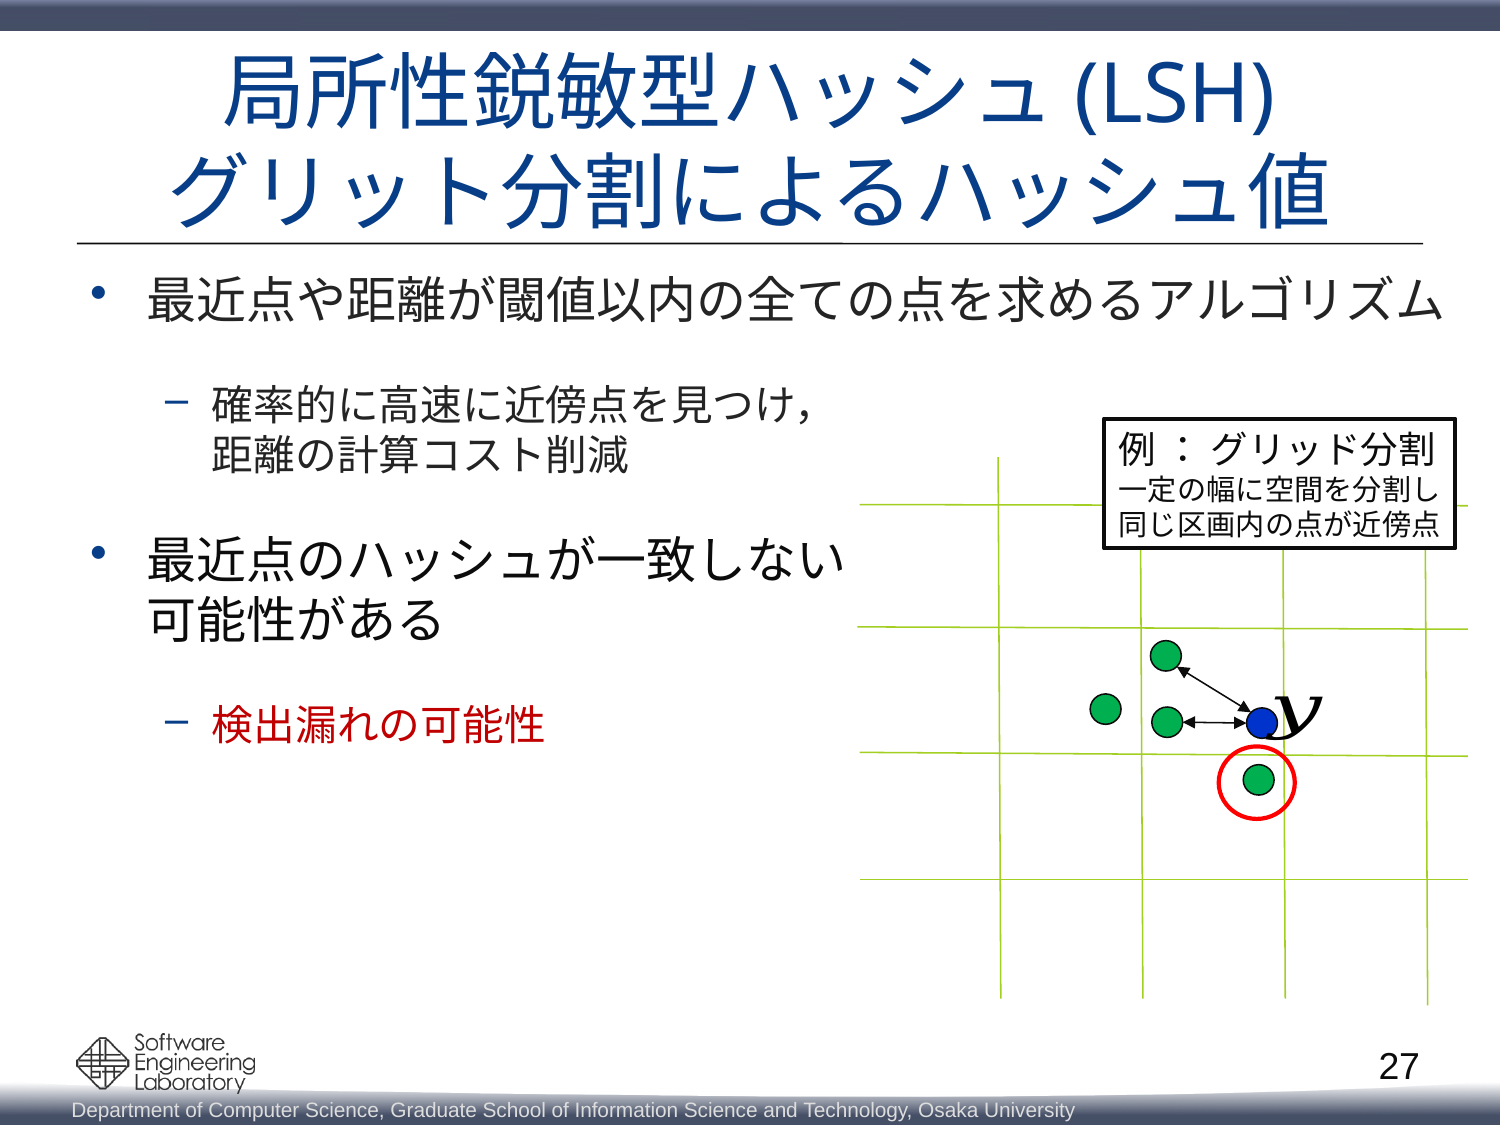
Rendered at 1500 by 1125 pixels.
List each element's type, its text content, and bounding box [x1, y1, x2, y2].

slide_number 27 [1246, 1034, 1436, 1083]
list 最近点や距離が閾値以内の全ての点を求めるアルゴリズム 確率的に高速に近傍点を見つけ， 距離の計算コスト削減 最近点のハッシュが一致しない 可能性がある 検出漏れの可能性 [74, 260, 1469, 1004]
picture [0, 0, 1500, 31]
picture [0, 1033, 1500, 1125]
title 局所性鋭敏型ハッシュ(LSH) グリット分割によるハッシュ値 [74, 44, 1424, 233]
text_box 例 ： グリッド分割 一定の幅に空間を分割し 同じ区画内の点が近傍点 [1102, 417, 1457, 455]
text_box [1176, 666, 1252, 713]
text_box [857, 456, 1469, 1006]
